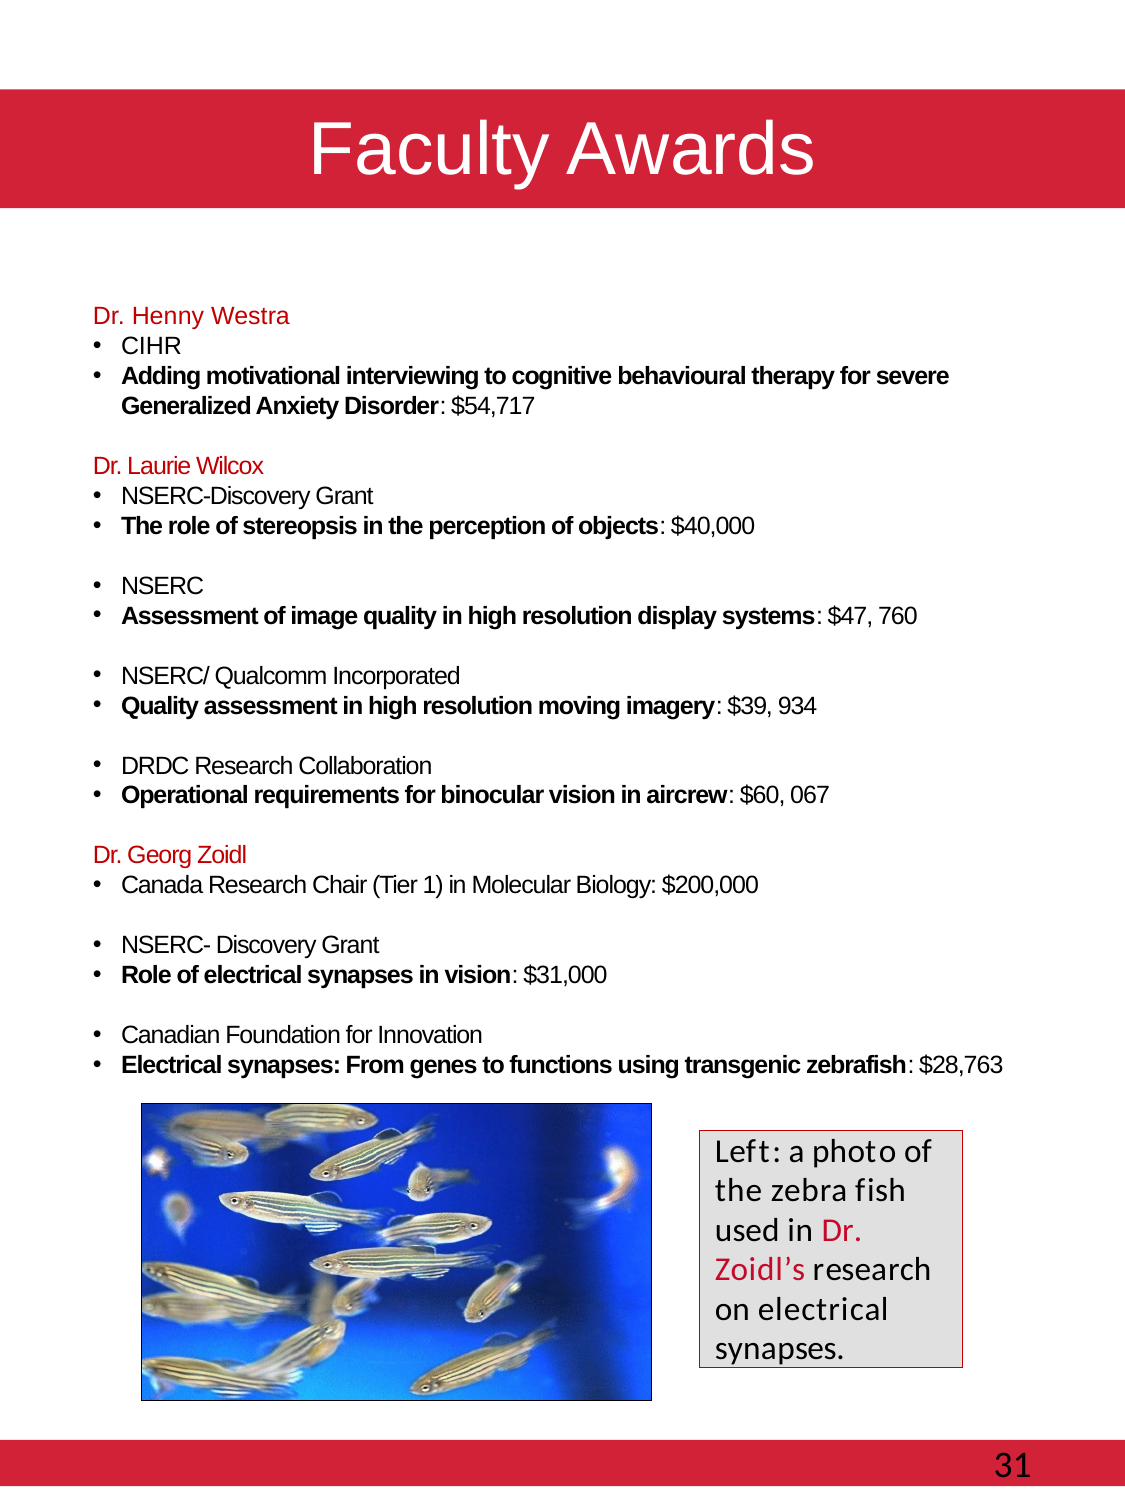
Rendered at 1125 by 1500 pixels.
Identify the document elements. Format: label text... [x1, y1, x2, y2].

list Dr. Henny Westra CIHR Adding motivational interviewing to cognitive behavioural therapy for severe Generalized Anxiety Disorder: $54,717 Dr. Laurie Wilcox NSERC-Discovery Grant The role of stereopsis in the perception of objects: $40,000 NSERC Assessment of image quality in high resolution display systems: $47, 760 NSERC/ Qualcomm Incorporated Quality assessment in high resolution moving imagery: $39, 934 DRDC Research Collaboration Operational requirements for binocular vision in aircrew: $60, 067 Dr. Georg Zoidl Canada Research Chair (Tier 1) in Molecular Biology: $200,000 NSERC- Discovery Grant Role of electrical synapses in vision: $31,000 Canadian Foundation for Innovation Electrical synapses: From genes to functions using transgenic zebrafish: $28,763 [92, 300, 1043, 1113]
title Faculty Awards [19, 99, 1106, 191]
text_box 31 [0, 1439, 1125, 1487]
text_box [141, 1103, 652, 1401]
text_box Left: a photo of the zebra fish used in Dr. Zoidl’s research on electrical synapses. [699, 1130, 963, 1368]
